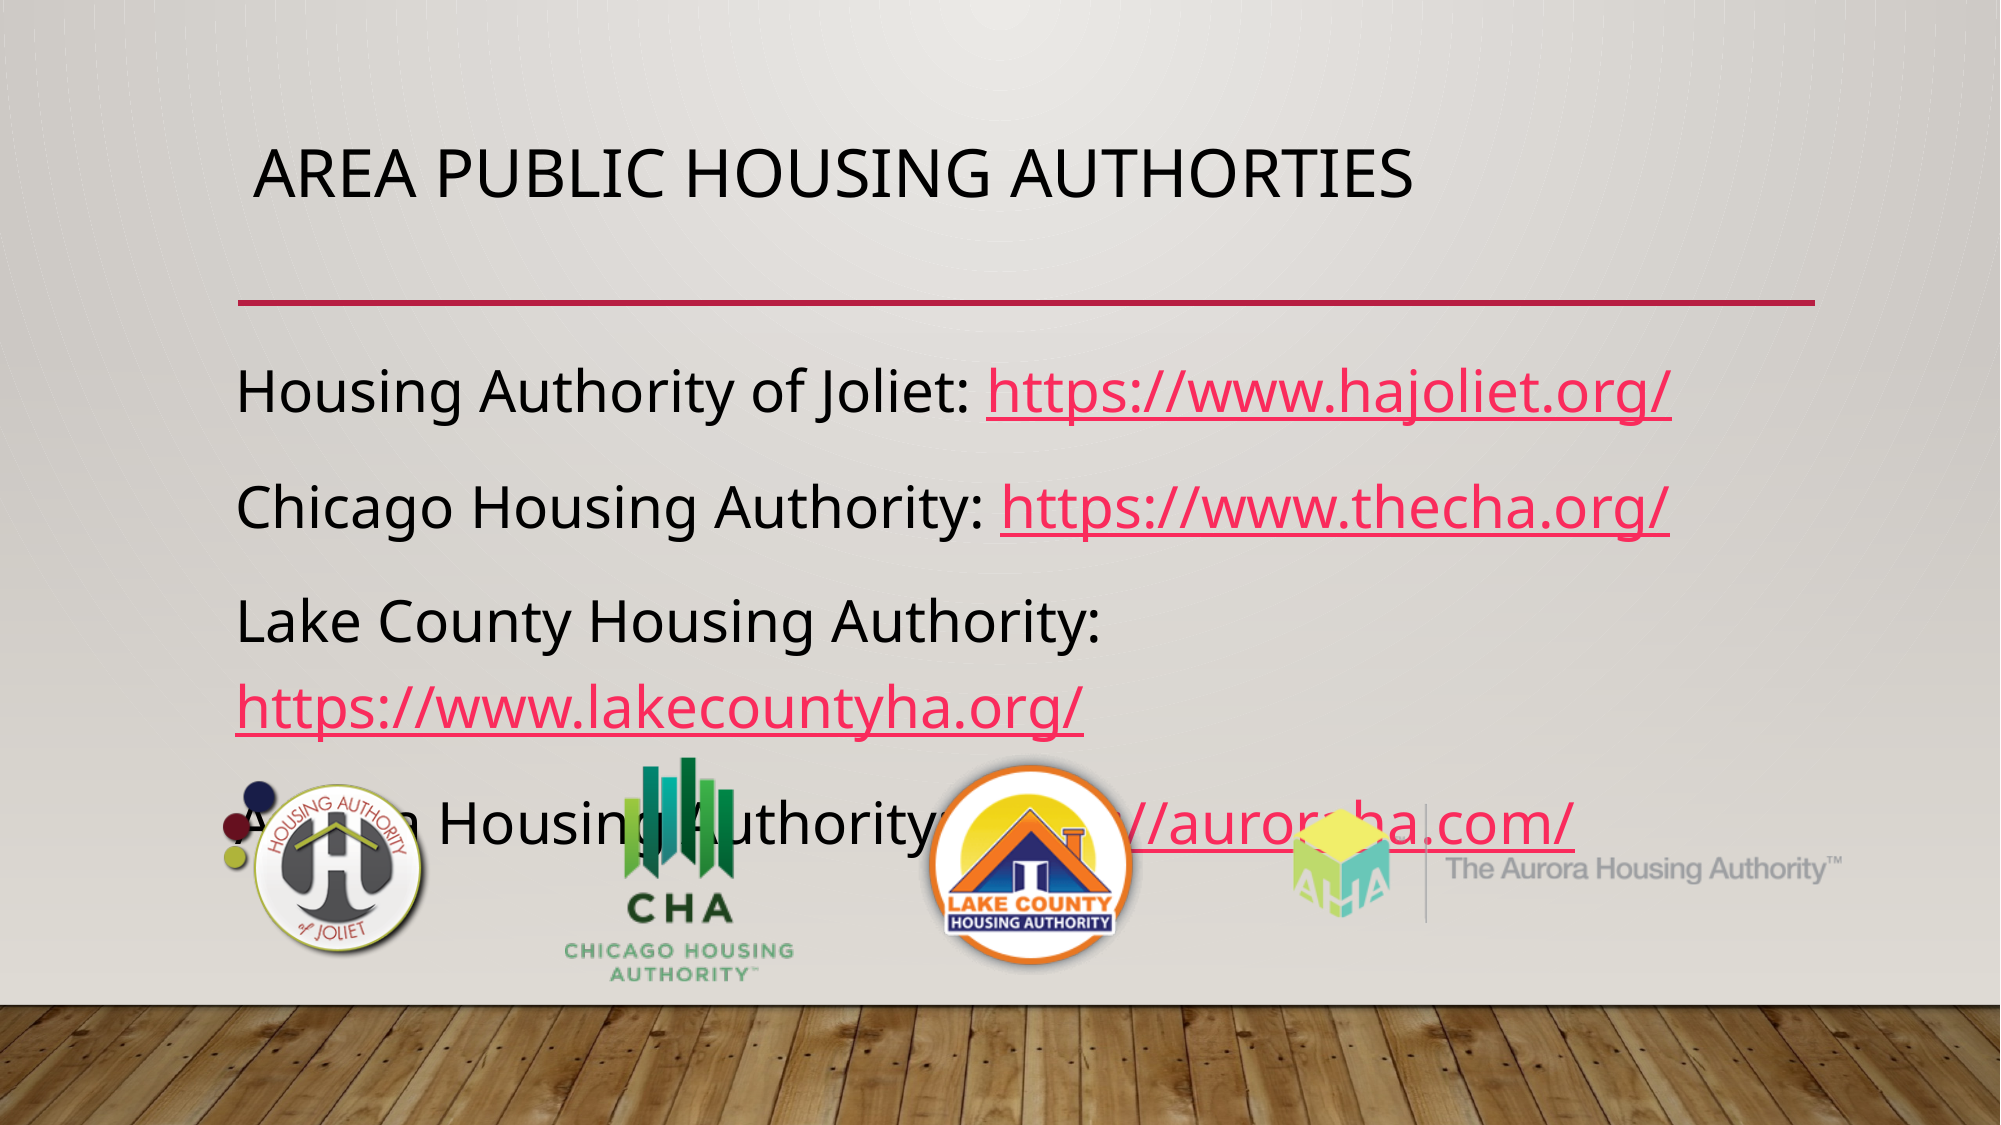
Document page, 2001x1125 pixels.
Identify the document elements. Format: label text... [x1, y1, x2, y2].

picture [915, 750, 1148, 979]
picture [1286, 779, 1848, 953]
picture [0, 1005, 2000, 1125]
picture [565, 756, 794, 985]
list Housing Authority of Joliet: https://www.hajoliet.org/ Chicago Housing Authority: https://www.thecha.org/ Lake County Housing Authority: https://www.lakecountyha.org/ Aurora Housing Authority: https://auroraha.com/ [220, 330, 1814, 897]
picture [219, 769, 452, 972]
title AREA PUBLIC HOUSING AUTHORTIES [238, 131, 1814, 305]
